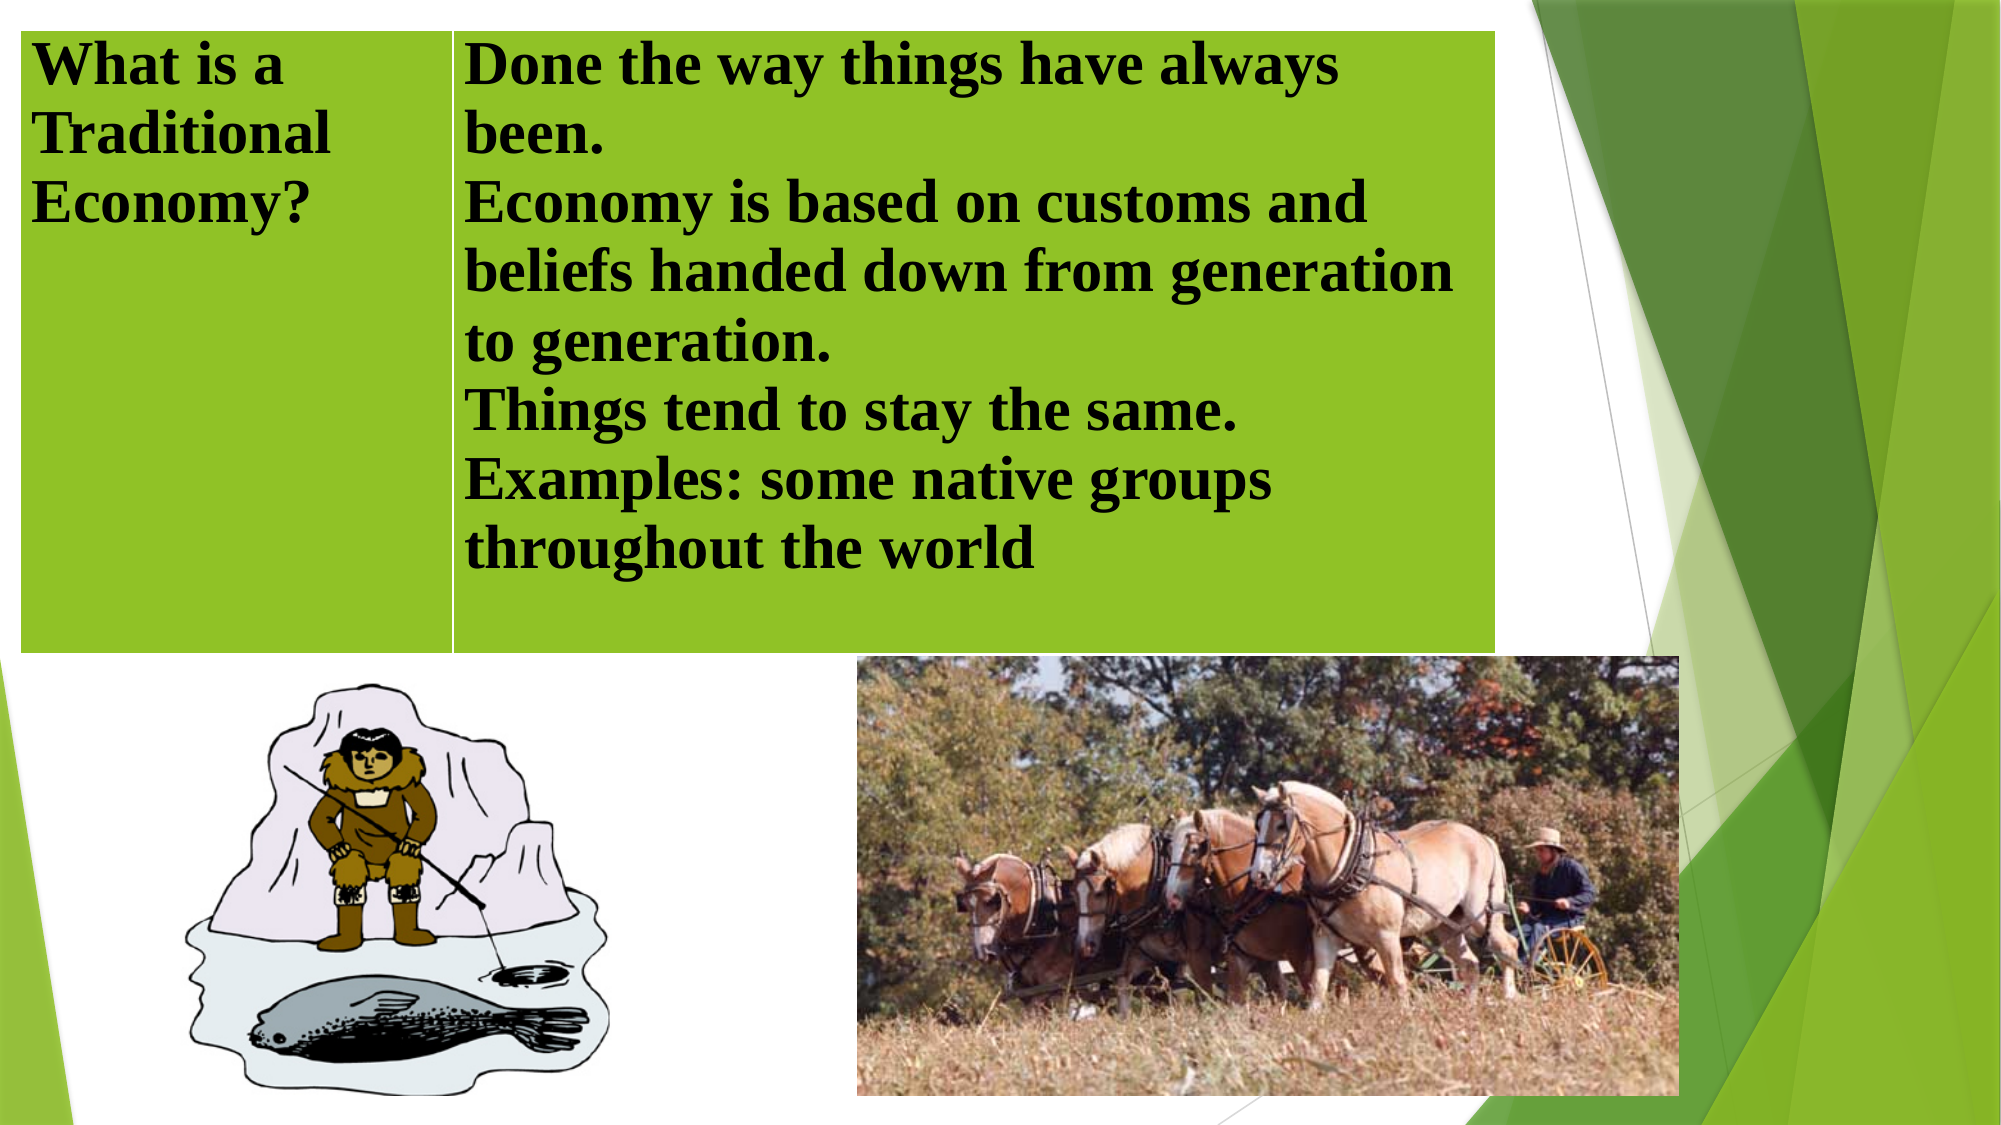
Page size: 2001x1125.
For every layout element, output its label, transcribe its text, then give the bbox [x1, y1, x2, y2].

table_header What is a Traditional Economy? [21, 31, 452, 653]
table_header Done the way things have always been. Economy is based on customs and beliefs handed down from generation to generation. Things tend to stay the same. Examples: some native groups throughout the world [454, 31, 1495, 653]
picture [180, 674, 629, 1097]
picture [856, 655, 1679, 1097]
